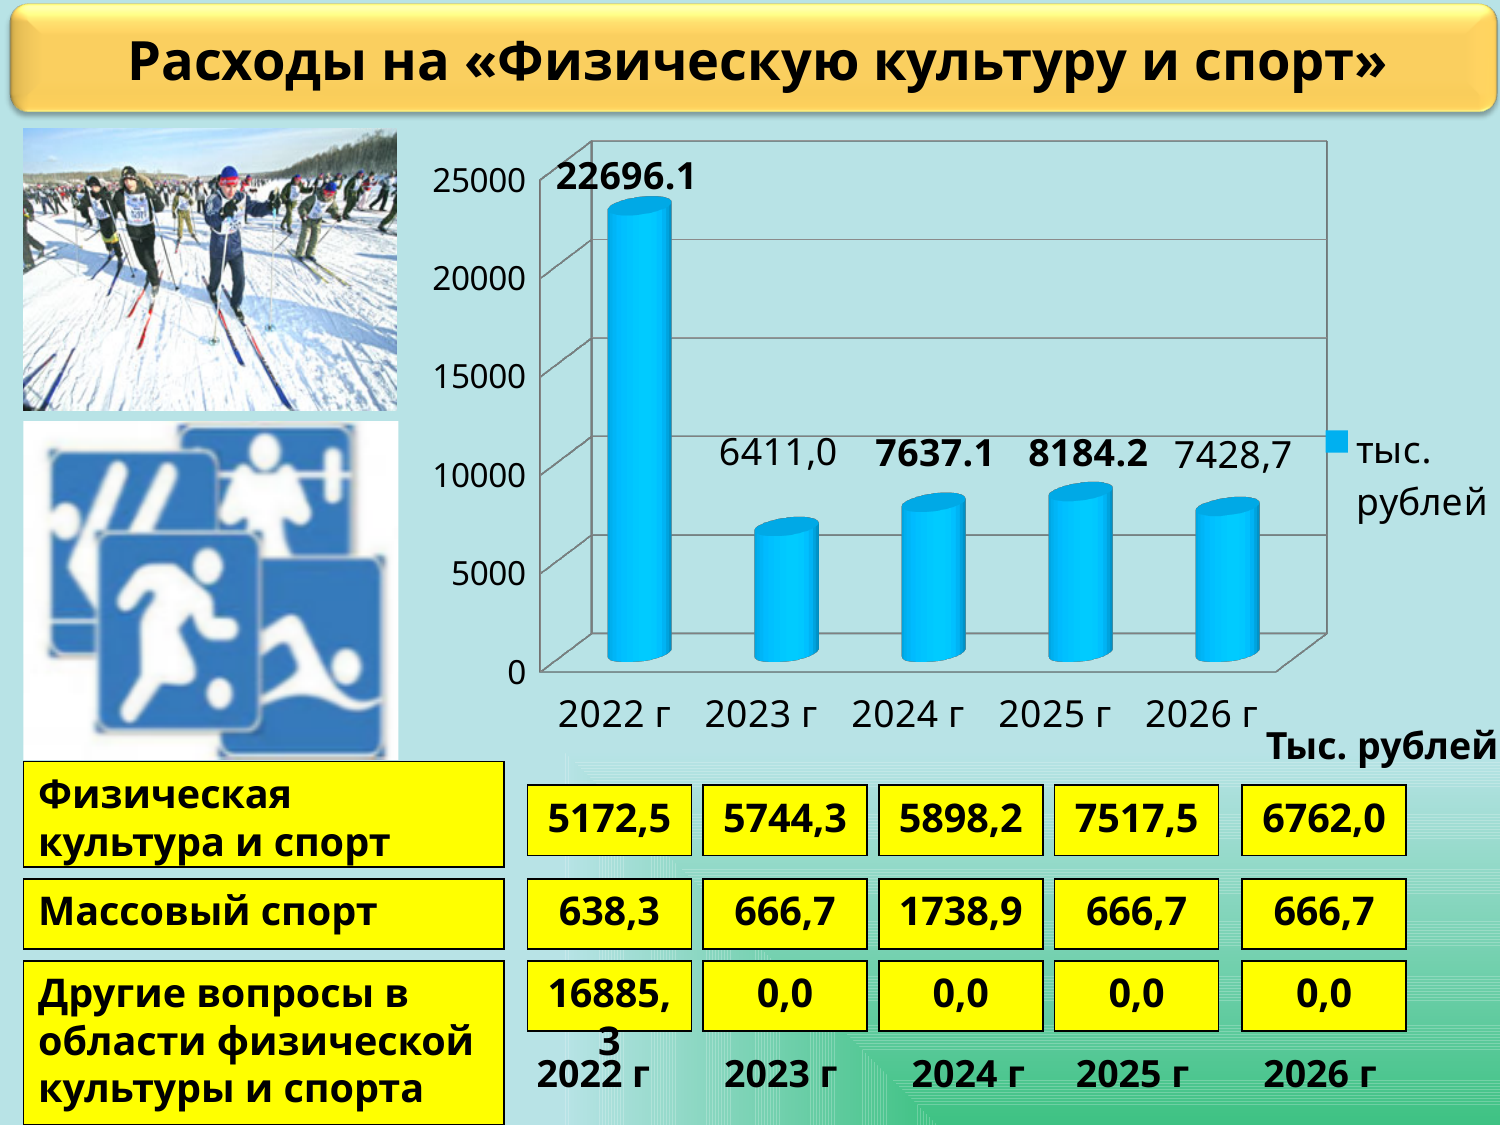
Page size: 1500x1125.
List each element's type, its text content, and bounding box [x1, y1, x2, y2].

text_box 0,0 [878, 960, 1043, 1032]
text_box 666,7 [1242, 878, 1407, 950]
text_box 2022 г [521, 1042, 666, 1103]
chart [362, 116, 1500, 785]
picture [23, 128, 362, 411]
text_box 7517,5 [1054, 792, 1219, 856]
text_box 0,0 [703, 960, 868, 1032]
text_box 5744,3 [703, 792, 868, 856]
picture [23, 421, 399, 760]
text_box 5172,5 [527, 792, 692, 856]
text_box Массовый спорт [23, 878, 504, 950]
text_box Физическая культура и спорт [23, 768, 504, 868]
text_box 666,7 [703, 878, 868, 950]
text_box 0,0 [1242, 960, 1407, 1032]
text_box 2026 г [1248, 1042, 1392, 1103]
text_box 1738,9 [878, 878, 1043, 950]
text_box 6762,0 [1242, 792, 1407, 856]
text_box 2025 г [1061, 1042, 1205, 1103]
text_box 5898,2 [878, 792, 1043, 856]
text_box 666,7 [1054, 878, 1219, 950]
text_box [0, 0, 1500, 127]
text_box 2024 г [896, 1042, 1041, 1103]
text_box Другие вопросы в области физической культуры и спорта [23, 960, 504, 1125]
text_box 2023 г [709, 1042, 853, 1103]
text_box 638,3 [527, 878, 692, 950]
text_box 16885,3 [527, 960, 692, 1032]
text_box 0,0 [1054, 960, 1219, 1032]
